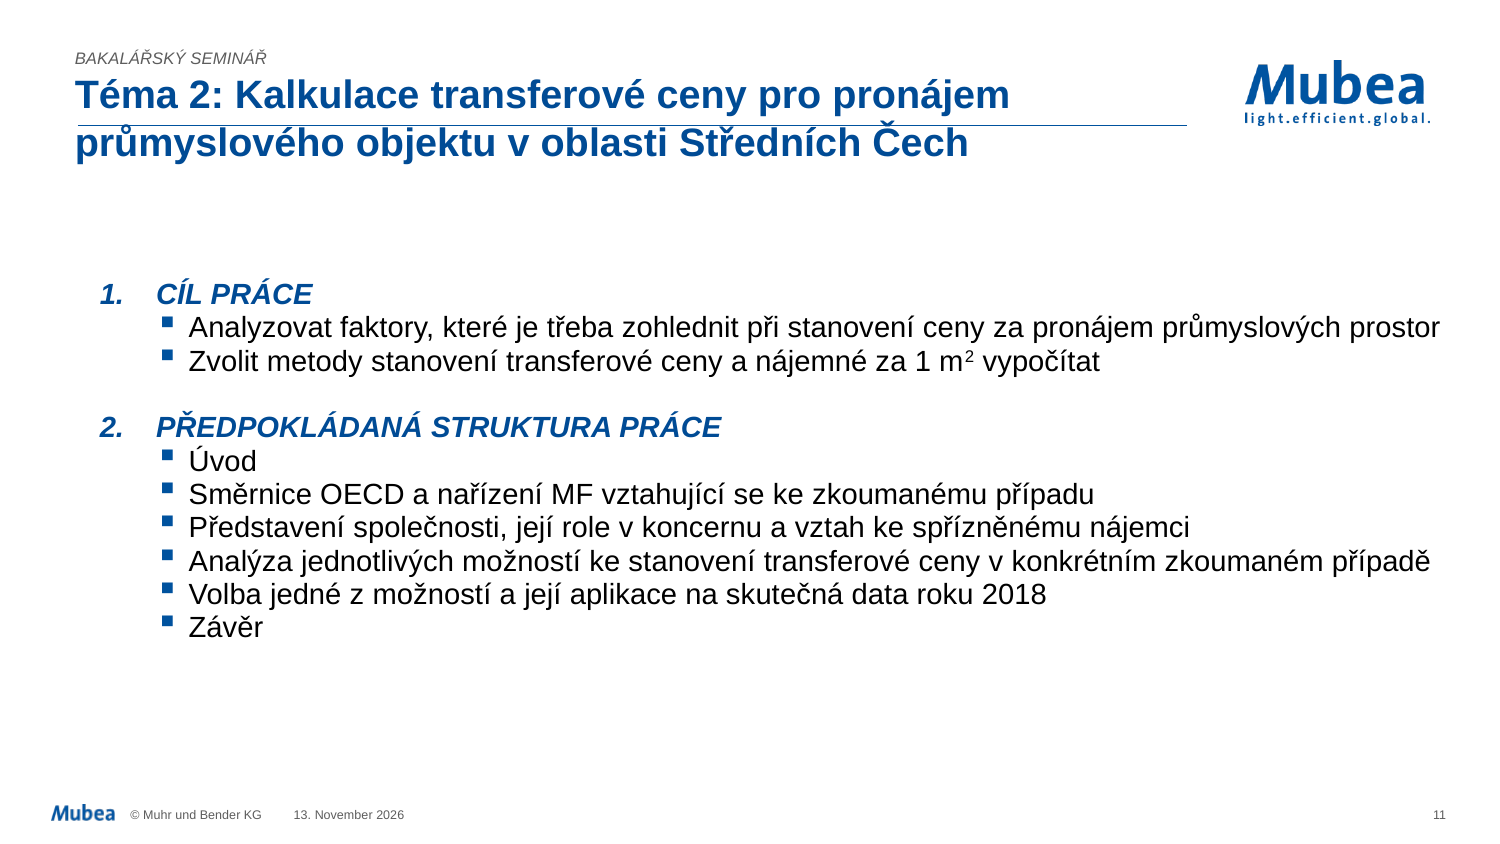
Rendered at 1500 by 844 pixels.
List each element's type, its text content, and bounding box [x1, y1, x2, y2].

list Bakalářský seminář [74, 48, 1187, 80]
picture [51, 804, 117, 823]
picture [1245, 60, 1430, 126]
list Téma 2: Kalkulace transferové ceny pro pronájem průmyslového objektu v oblasti Středních Čech [74, 69, 1188, 170]
slide_number 1. Oktober 2019 [293, 807, 644, 825]
text_box Cíl práce Analyzovat faktory, které je třeba zohlednit při stanovení ceny za pronájem průmyslových prostor Zvolit metody stanovení transferové ceny a nájemné za 1 m2 vypočítat Předpokládaná struktura práce Úvod Směrnice OECD a nařízení MF vztahující se ke zkoumanému případu Představení společnosti, její role v koncernu a vztah ke spřízněnému nájemci Analýza jednotlivých možností ke stanovení transferové ceny v konkrétním zkoumaném případě Volba jedné z možností a její aplikace na skutečná data roku 2018 Závěr [99, 231, 1472, 790]
slide_number 11 [1399, 807, 1447, 825]
